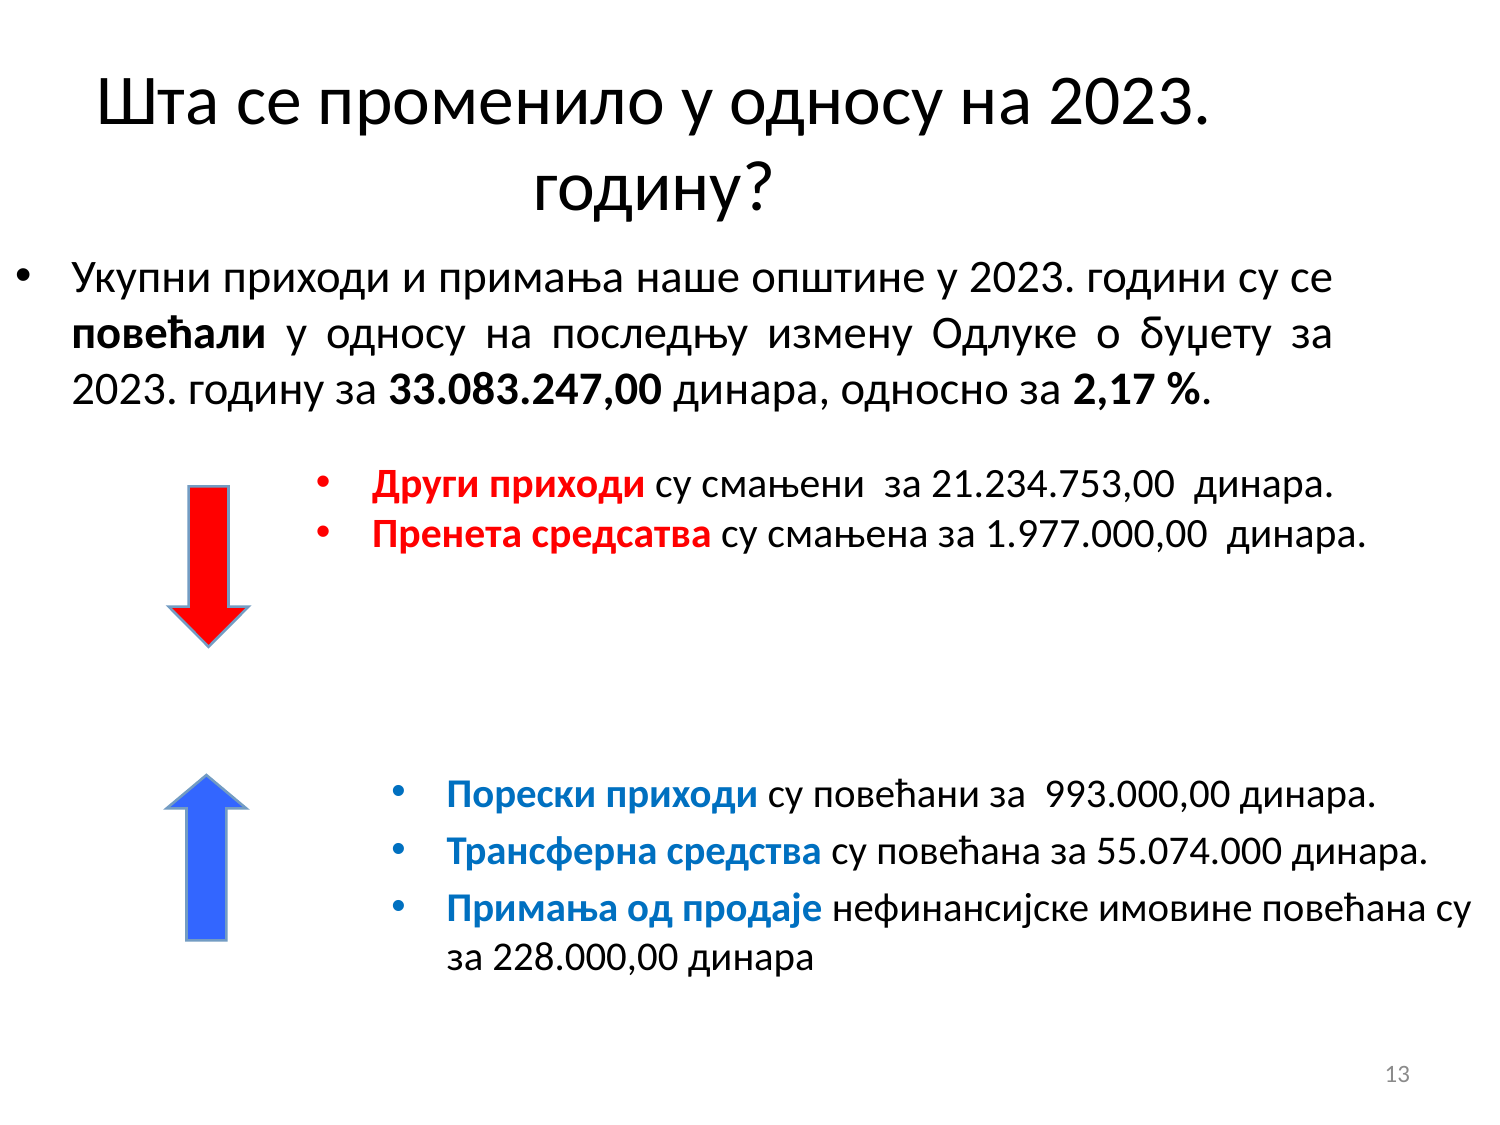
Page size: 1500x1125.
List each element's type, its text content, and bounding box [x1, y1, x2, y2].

text_box [168, 486, 249, 647]
list Укупни приходи и примања наше општине у 2023. години су се повећали у односу на последњу измену Одлуке о буџету за 2023. годину за 33.083.247,00 динара, односно за 2,17 %. [0, 238, 1350, 424]
slide_number 13 [1074, 1042, 1425, 1103]
list Порески приходи су повећани за 993.000,00 динара. Трансферна средства су повећана за 55.074.000 динара. Примања од продаје нефинансијске имовине повећана су за 228.000,00 динара [376, 758, 1500, 988]
text_box Други приходи су смањени за 21.234.753,00 динара. Пренета средсатва су смањена за 1.977.000,00 динара. [301, 448, 1425, 657]
text_box [166, 775, 247, 941]
title Шта се променило у односу на 2023. годину? [0, 45, 1309, 233]
